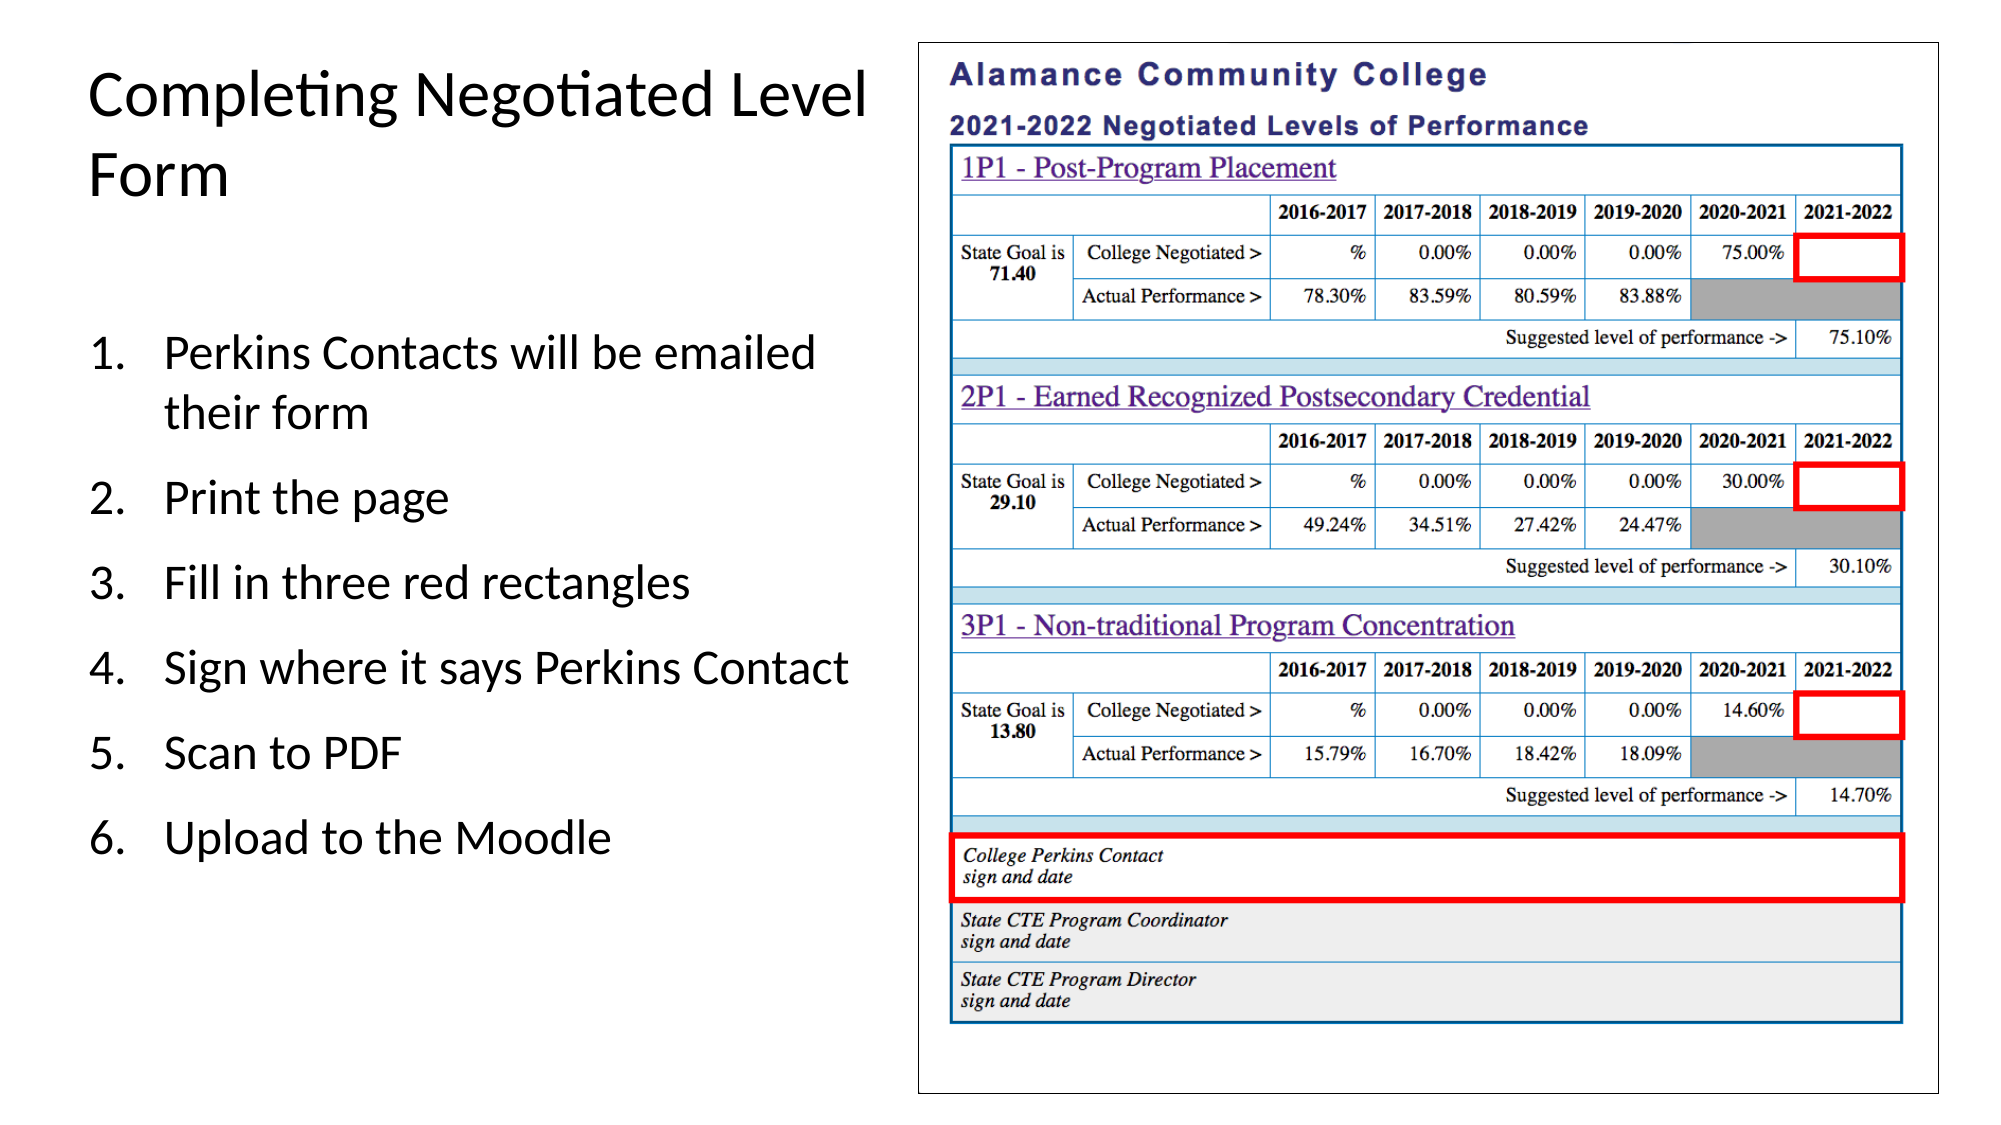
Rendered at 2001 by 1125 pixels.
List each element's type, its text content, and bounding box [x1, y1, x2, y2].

picture [918, 42, 1939, 1094]
text_box Completing Negotiated Level Form Perkins Contacts will be emailed their form Print the page Fill in three red rectangles Sign where it says Perkins Contact Scan to PDF Upload to the Moodle [74, 42, 893, 1123]
